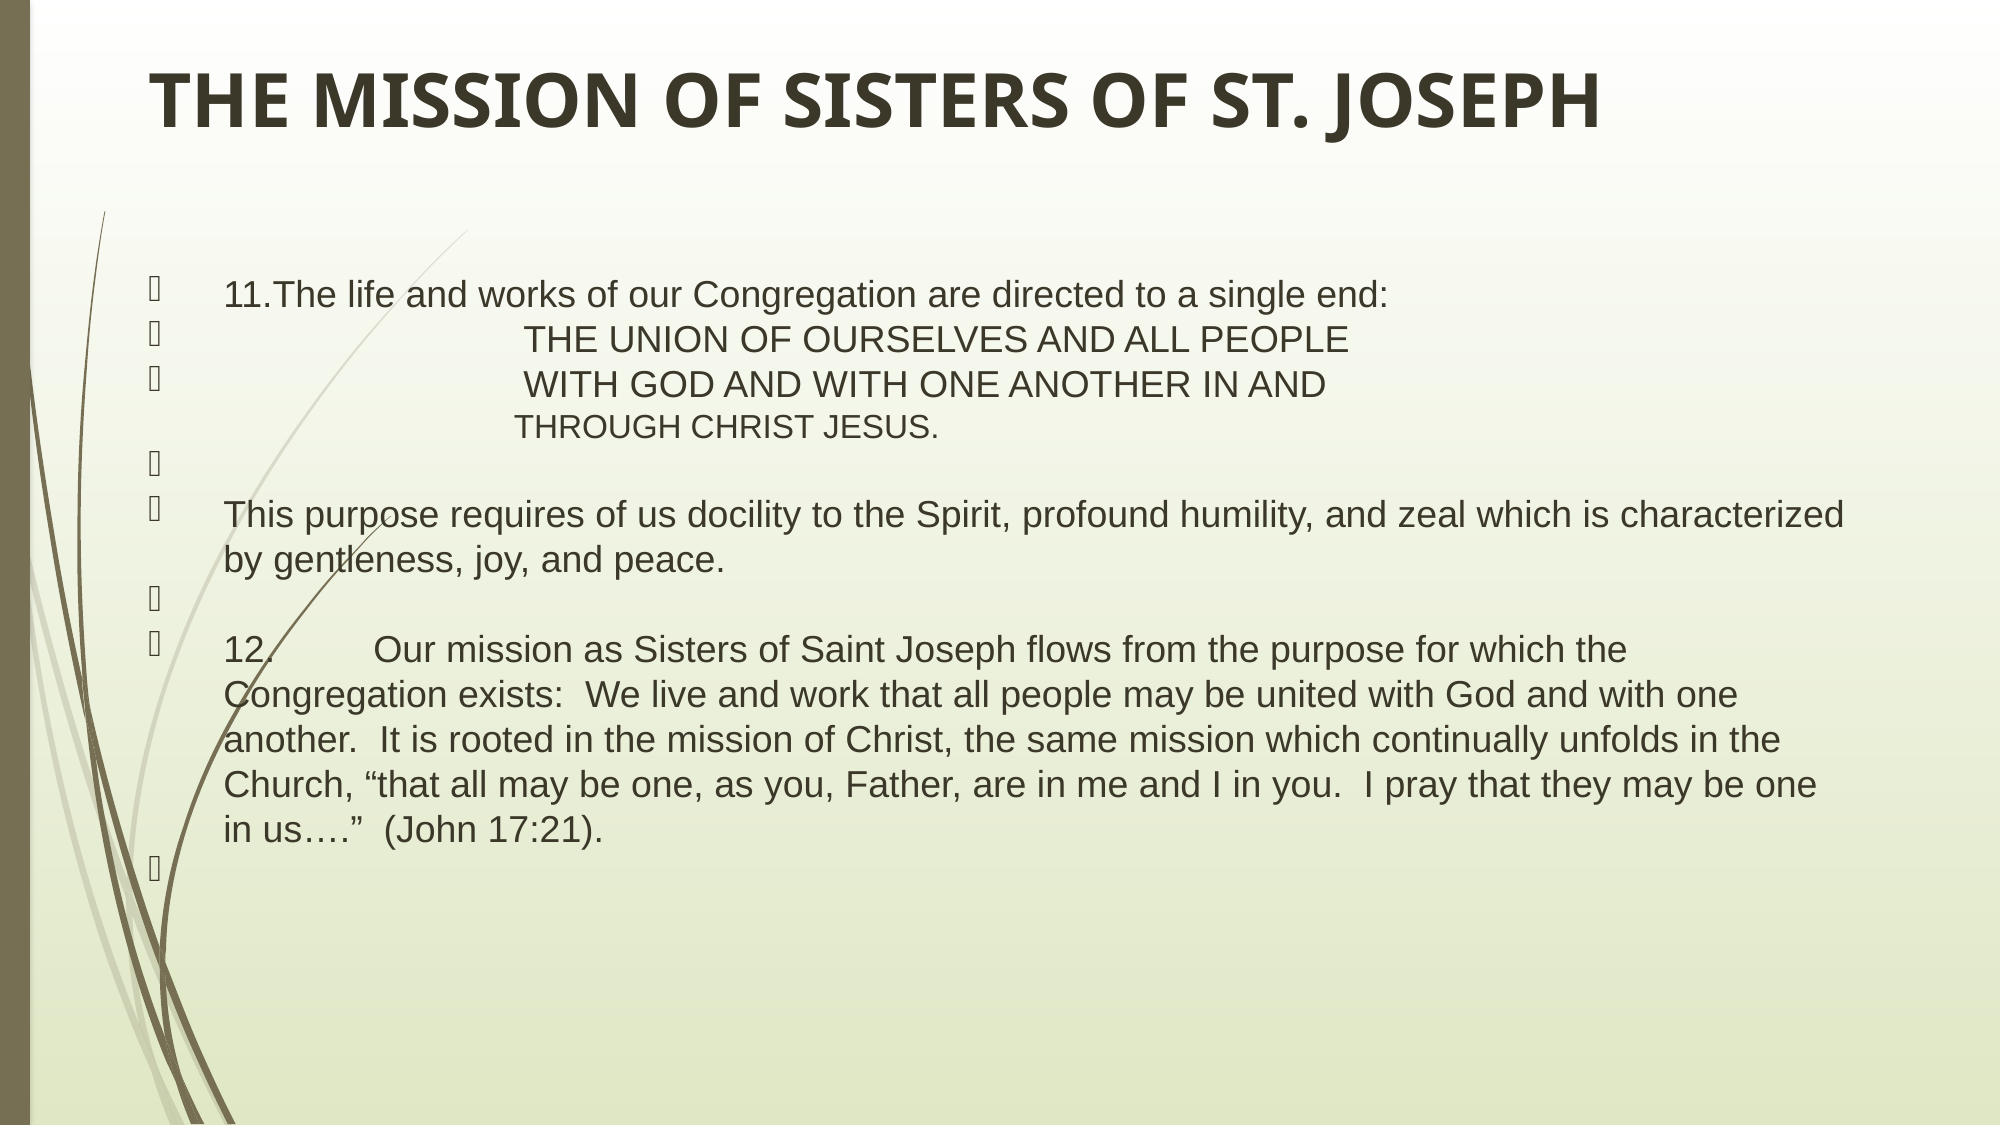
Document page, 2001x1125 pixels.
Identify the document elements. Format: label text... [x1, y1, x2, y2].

title THE MISSION OF SISTERS OF ST. JOSEPH [133, 45, 1867, 233]
list 11.The life and works of our Congregation are directed to a single end: THE UNION OF OURSELVES AND ALL PEOPLE WITH GOD AND WITH ONE ANOTHER IN AND THROUGH CHRIST JESUS. This purpose requires of us docility to the Spirit, profound humility, and zeal which is characterized by gentleness, joy, and peace. 12. Our mission as Sisters of Saint Joseph flows from the purpose for which the Congregation exists: We live and work that all people may be united with God and with one another. It is rooted in the mission of Christ, the same mission which continually unfolds in the Church, “that all may be one, as you, Father, are in me and I in you. I pray that they may be one in us….” (John 17:21). [133, 262, 1867, 1030]
